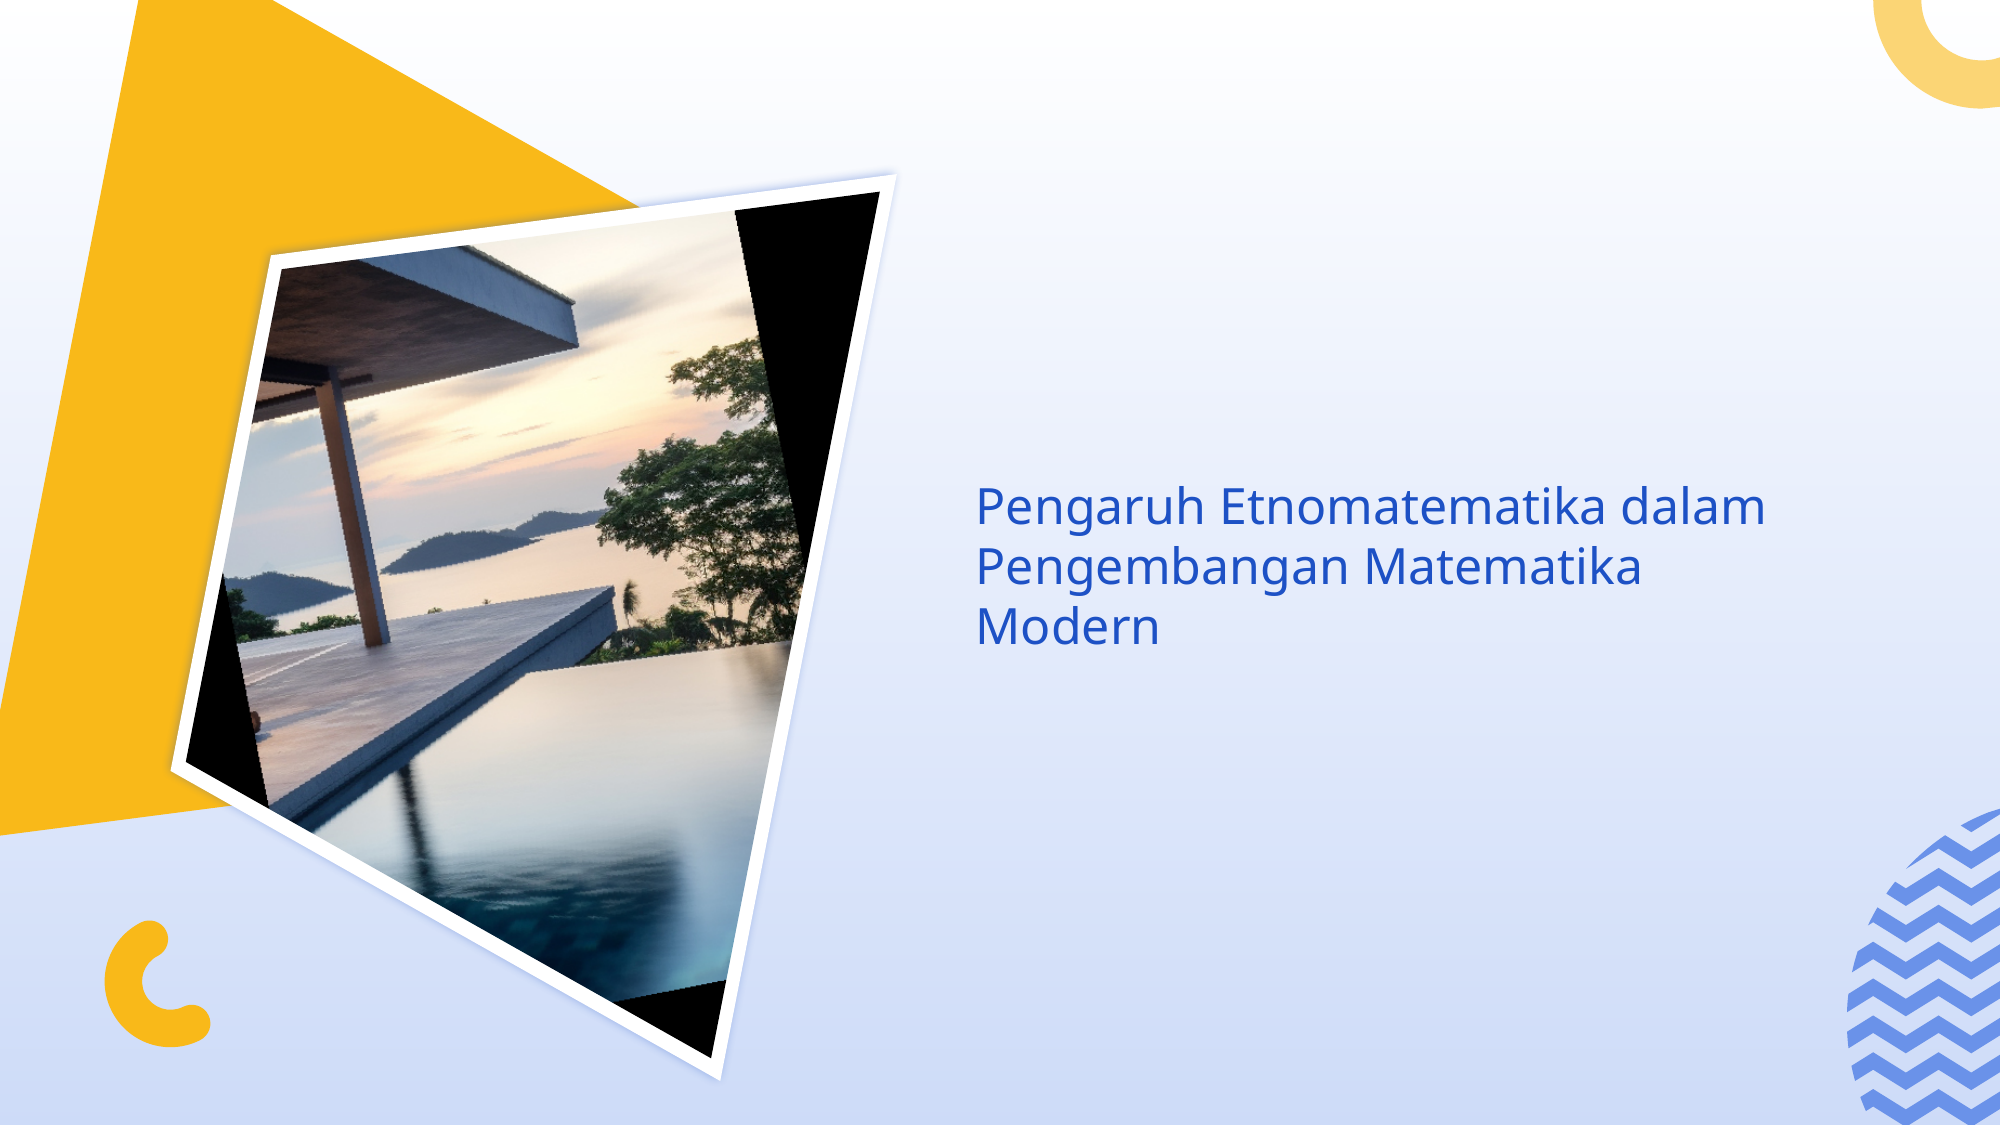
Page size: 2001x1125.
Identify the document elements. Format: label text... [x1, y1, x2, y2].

text_box [1847, 1015, 2000, 1054]
text_box [1847, 978, 2000, 1017]
text_box [170, 475, 228, 804]
text_box [1851, 941, 2000, 980]
text_box [104, 920, 211, 1048]
text_box [1867, 904, 2000, 943]
text_box Pengaruh Etnomatematika dalam Pengembangan Matematika Modern [975, 474, 1784, 983]
text_box [1906, 833, 2000, 869]
text_box [597, 1012, 734, 1082]
text_box [1873, 0, 2000, 109]
text_box [1960, 808, 2000, 833]
text_box [1886, 867, 2000, 906]
text_box [801, 174, 897, 667]
text_box [1851, 1052, 2000, 1091]
text_box [1860, 1089, 2000, 1125]
text_box [0, 0, 500, 836]
picture [228, 128, 801, 1026]
